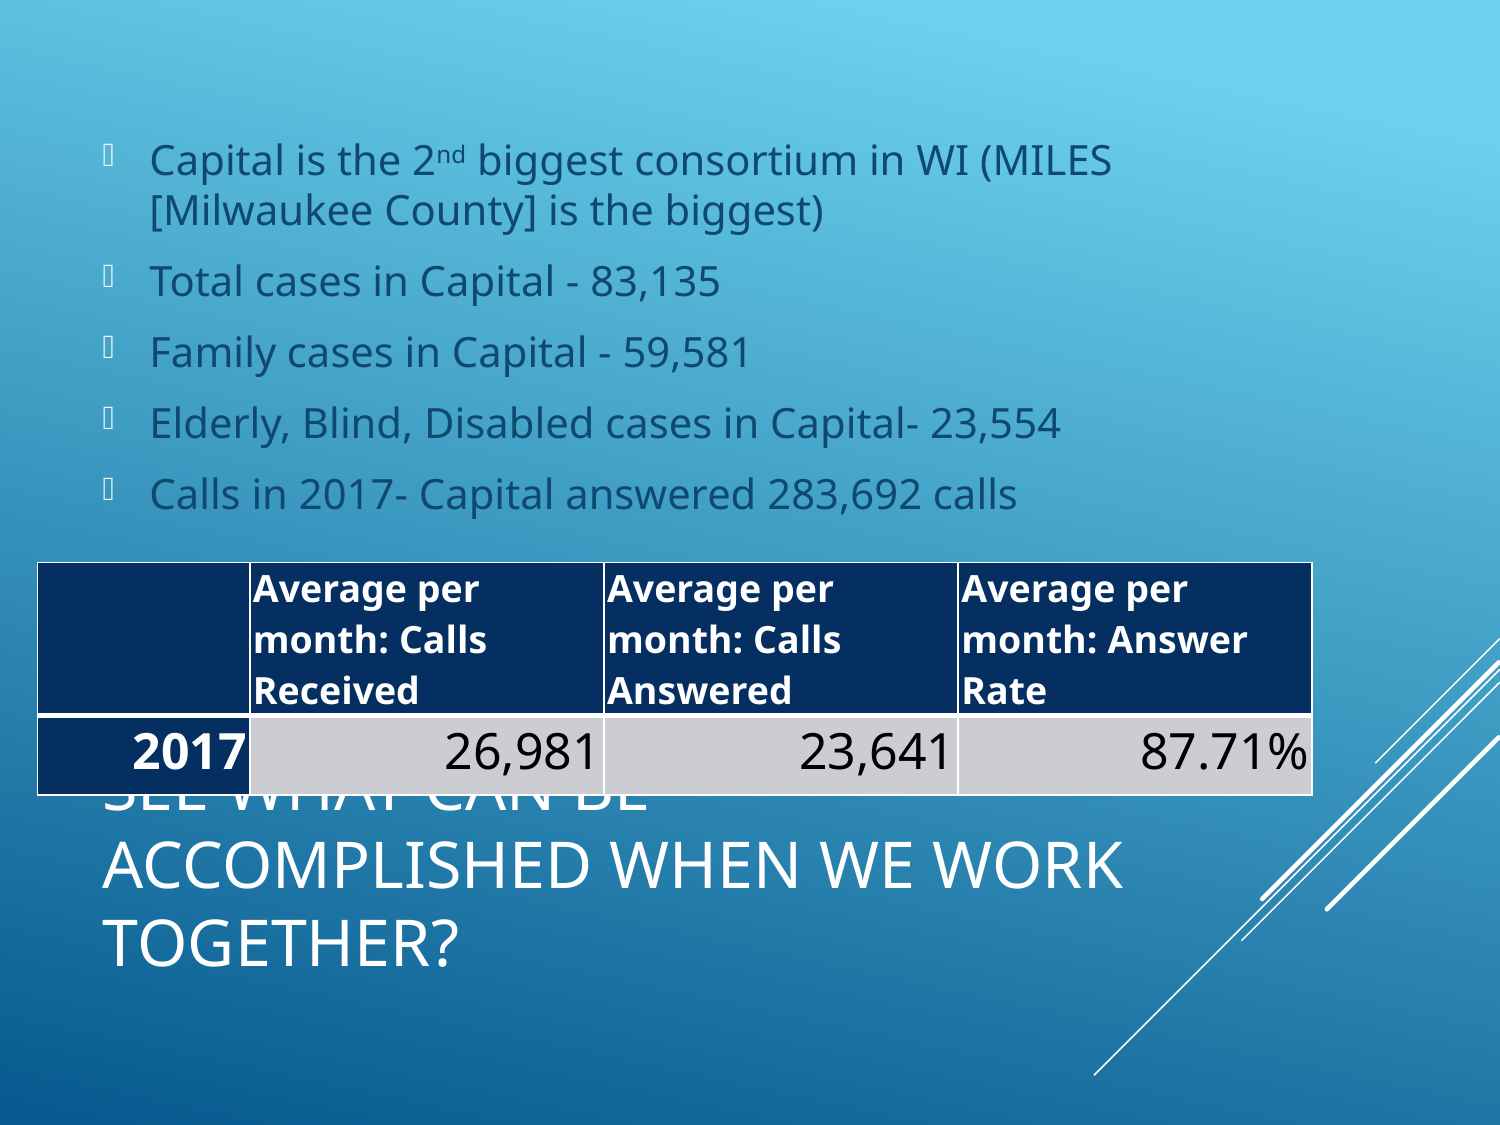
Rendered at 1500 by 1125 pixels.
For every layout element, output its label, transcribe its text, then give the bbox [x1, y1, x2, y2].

table_cell 87.71% [959, 718, 1311, 794]
table_cell 2017 [38, 718, 249, 794]
title See what can be accomplished when we work together? [87, 796, 1163, 988]
table_header Average per month: Calls Received [251, 563, 603, 713]
table_header Average per month: Answer Rate [959, 563, 1311, 713]
table_cell 23,641 [605, 718, 957, 794]
table_header [38, 563, 249, 713]
table_header Average per month: Calls Answered [605, 563, 957, 713]
list Capital is the 2nd biggest consortium in WI (MILES [Milwaukee County] is the biggest) Total cases in Capital - 83,135 Family cases in Capital - 59,581 Elderly, Blind, Disabled cases in Capital- 23,554 Calls in 2017- Capital answered 283,692 calls [87, 87, 1163, 562]
table_cell 26,981 [251, 718, 603, 794]
